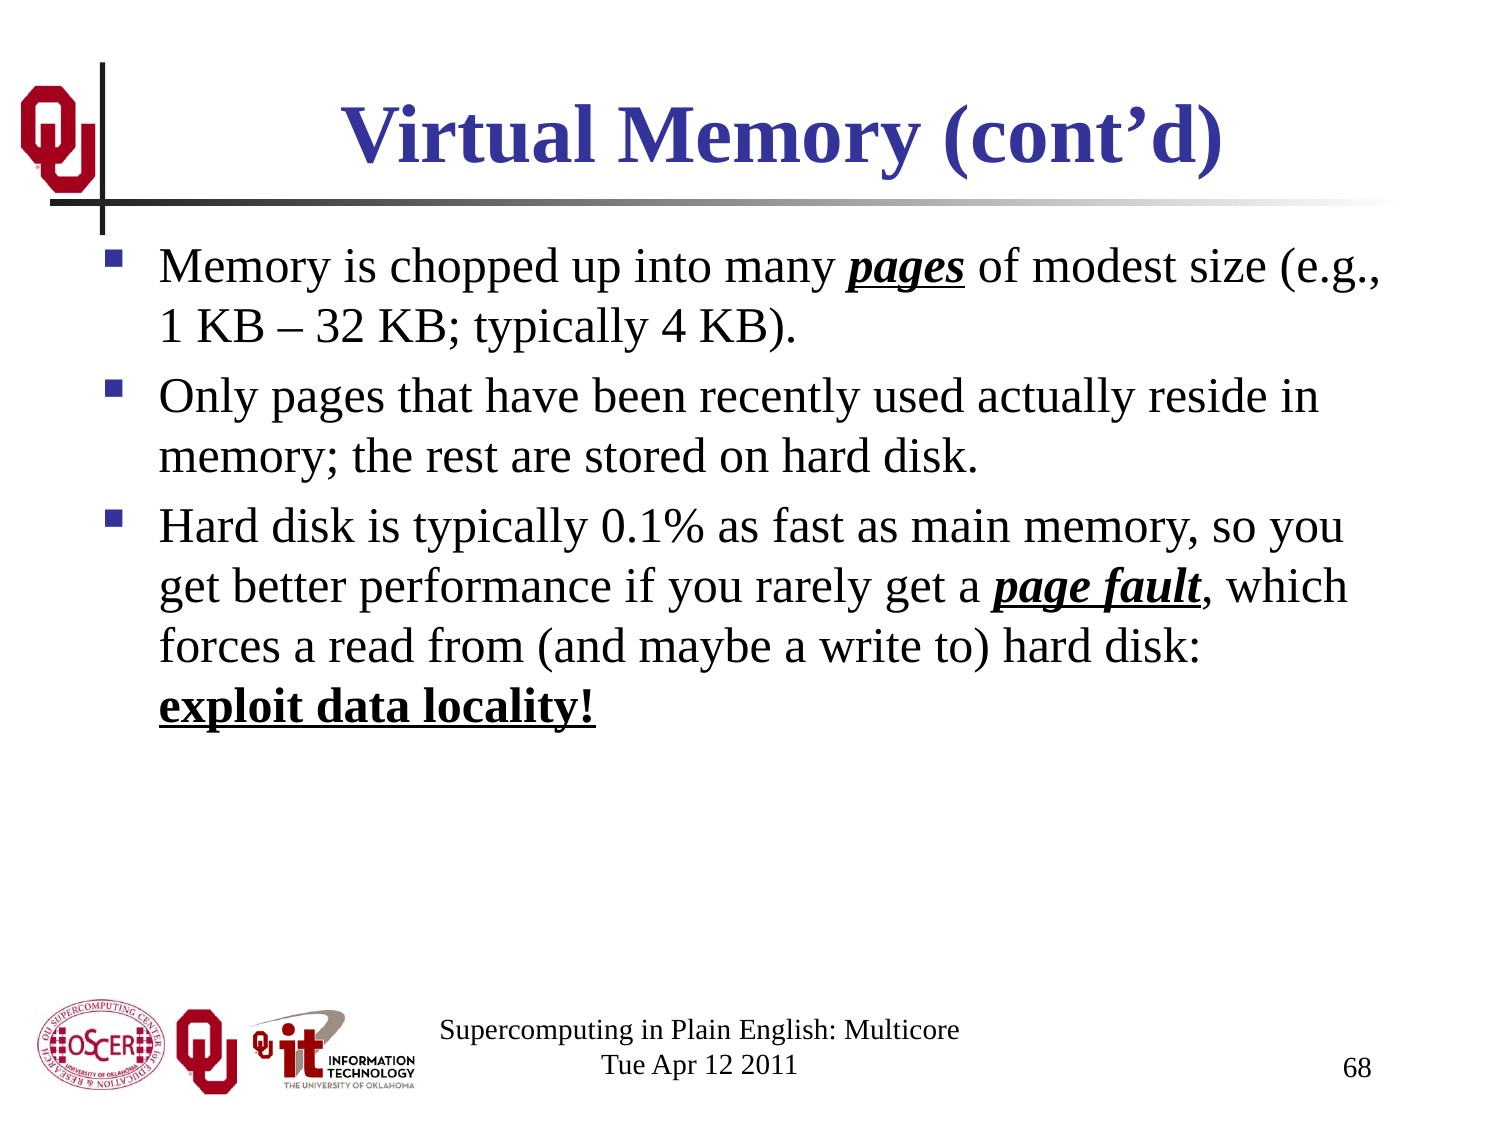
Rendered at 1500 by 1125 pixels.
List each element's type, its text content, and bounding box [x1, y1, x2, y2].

picture [18, 83, 97, 196]
list Memory is chopped up into many pages of modest size (e.g., 1 KB – 32 KB; typically 4 KB). Only pages that have been recently used actually reside in memory; the rest are stored on hard disk. Hard disk is typically 0.1% as fast as main memory, so you get better performance if you rarely get a page fault, which forces a read from (and maybe a write to) hard disk: exploit data locality! [87, 224, 1426, 1051]
title Virtual Memory (cont’d) [124, 74, 1442, 187]
picture [174, 1051, 425, 1099]
text_box Supercomputing in Plain English: Multicore Tue Apr 12 2011 [262, 1012, 1138, 1088]
slide_number 68 [1174, 1051, 1388, 1091]
picture [37, 999, 165, 1090]
